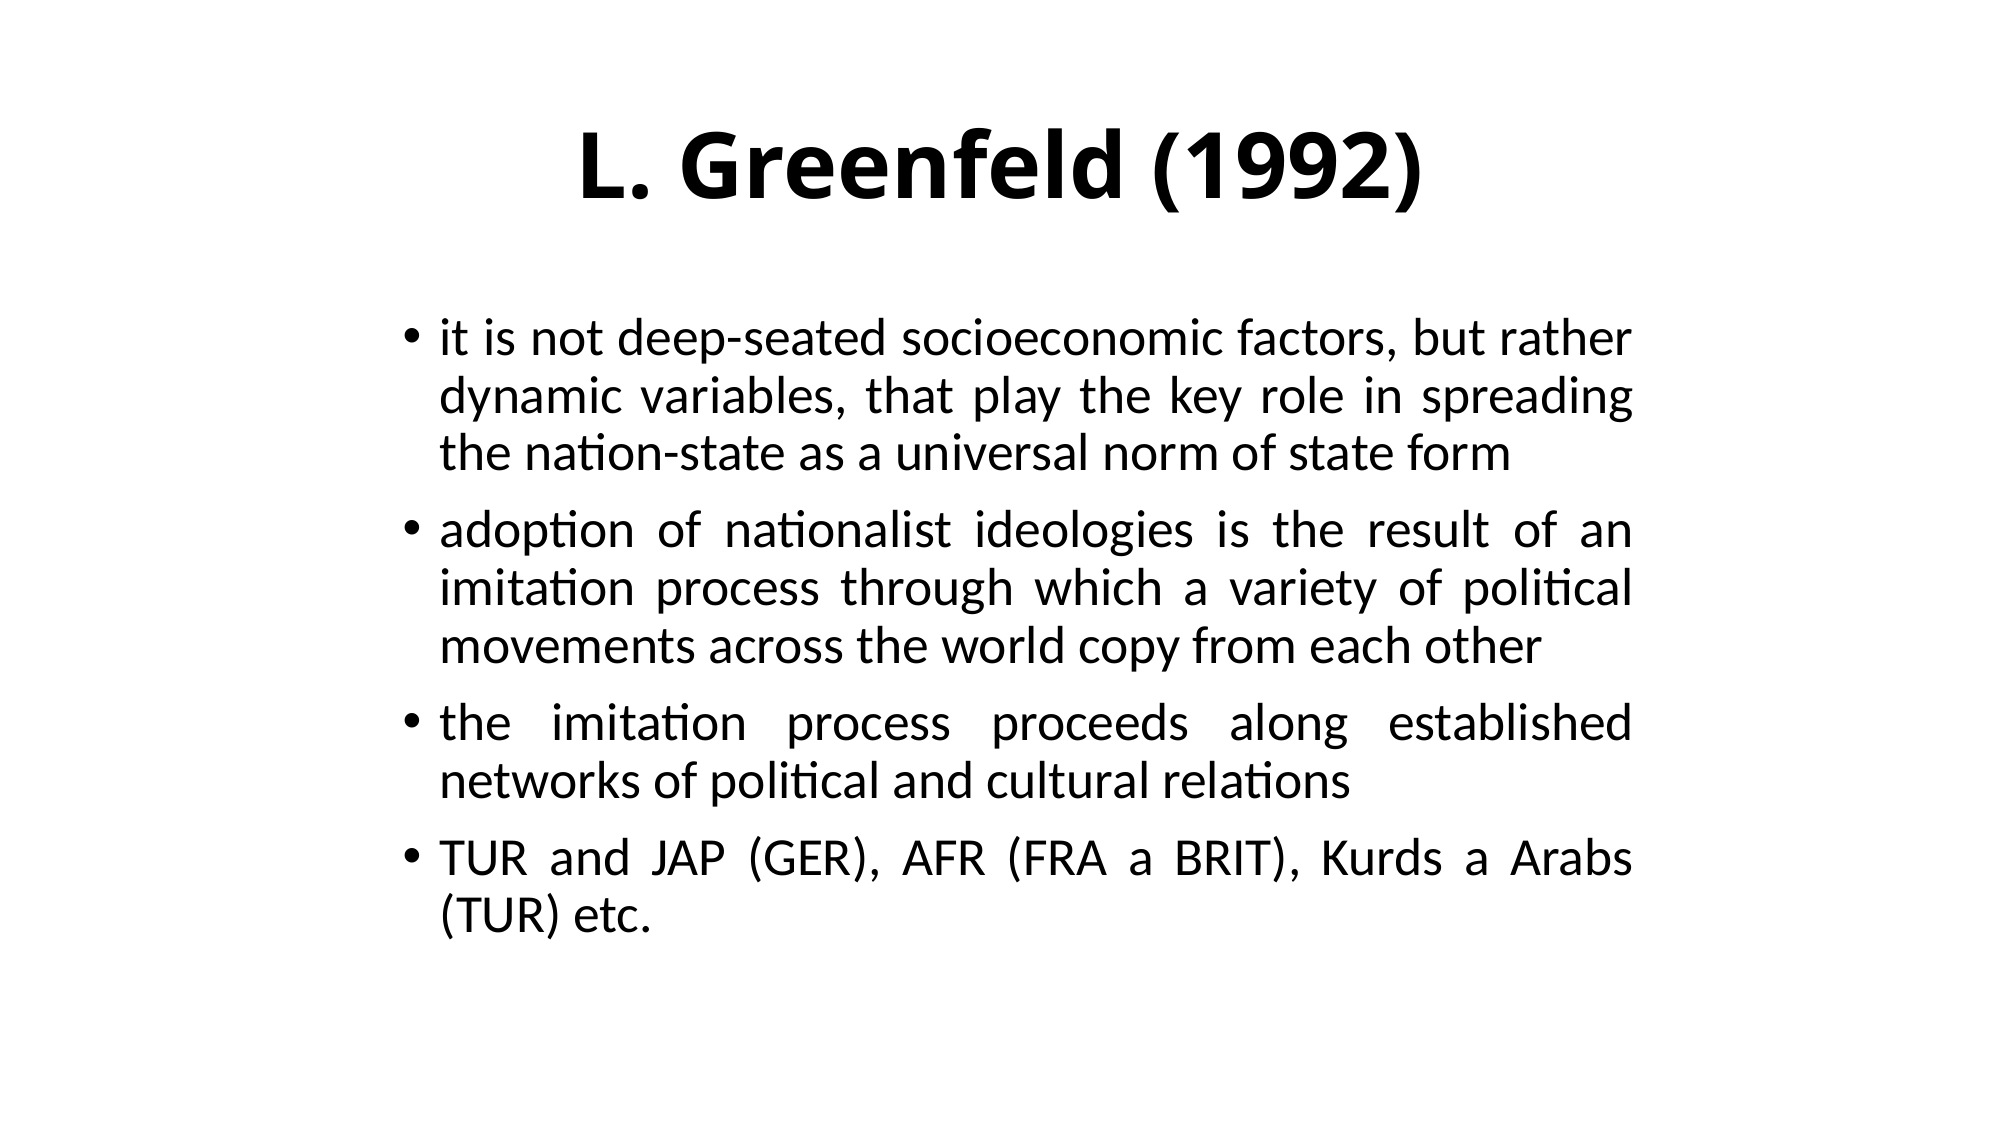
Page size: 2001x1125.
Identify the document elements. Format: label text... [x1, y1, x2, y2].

title L. Greenfeld (1992) [137, 59, 1863, 278]
list it is not deep-seated socioeconomic factors, but rather dynamic variables, that play the key role in spreading the nation-state as a universal norm of state form adoption of nationalist ideologies is the result of an imitation process through which a variety of political movements across the world copy from each other the imitation process proceeds along established networks of political and cultural relations TUR and JAP (GER), AFR (FRA a BRIT), Kurds a Arabs (TUR) etc. [387, 301, 1650, 997]
